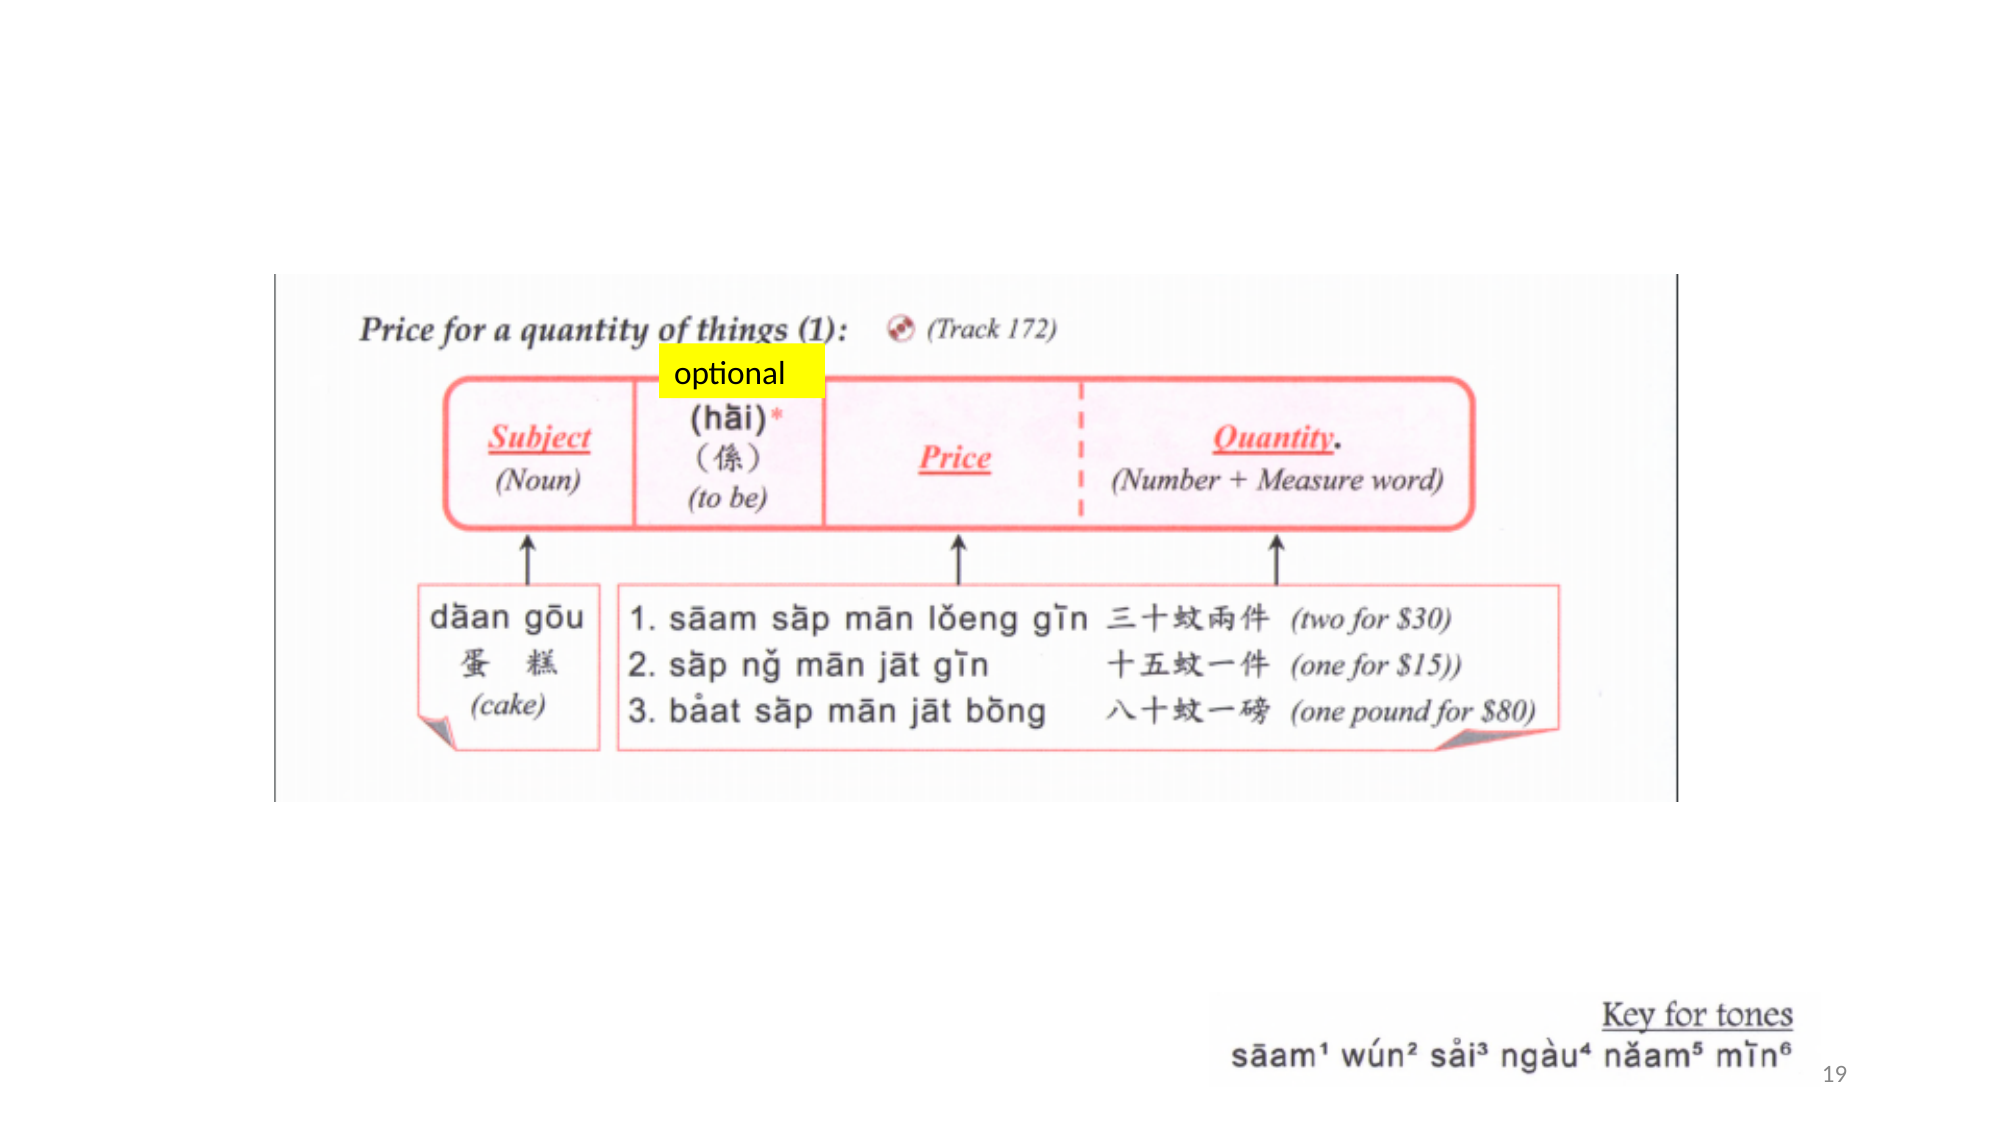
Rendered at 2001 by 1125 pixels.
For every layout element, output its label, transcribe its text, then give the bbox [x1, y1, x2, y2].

picture [273, 274, 1679, 802]
picture [1209, 992, 1822, 1087]
slide_number ‹#› [1412, 1042, 1863, 1103]
